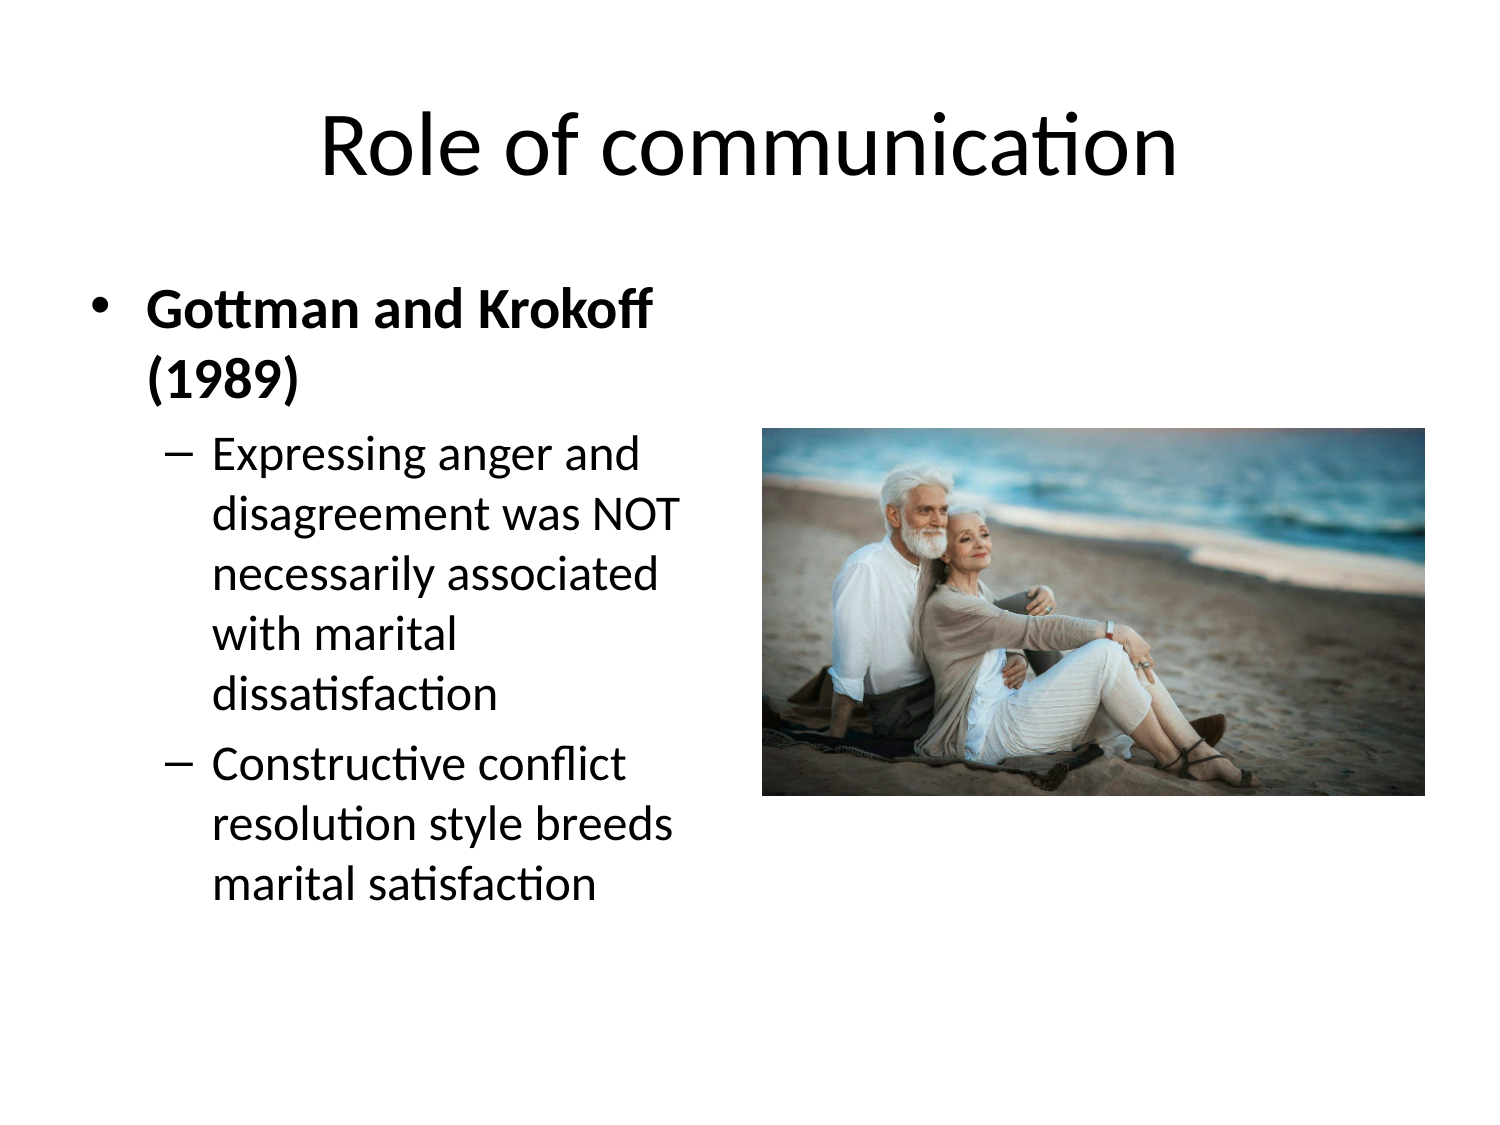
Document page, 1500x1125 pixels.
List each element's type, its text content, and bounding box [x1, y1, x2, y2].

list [762, 428, 1426, 796]
title Role of communication [75, 45, 1425, 233]
list Gottman and Krokoff (1989) Expressing anger and disagreement was NOT necessarily associated with marital dissatisfaction Constructive conflict resolution style breeds marital satisfaction [75, 262, 750, 1005]
